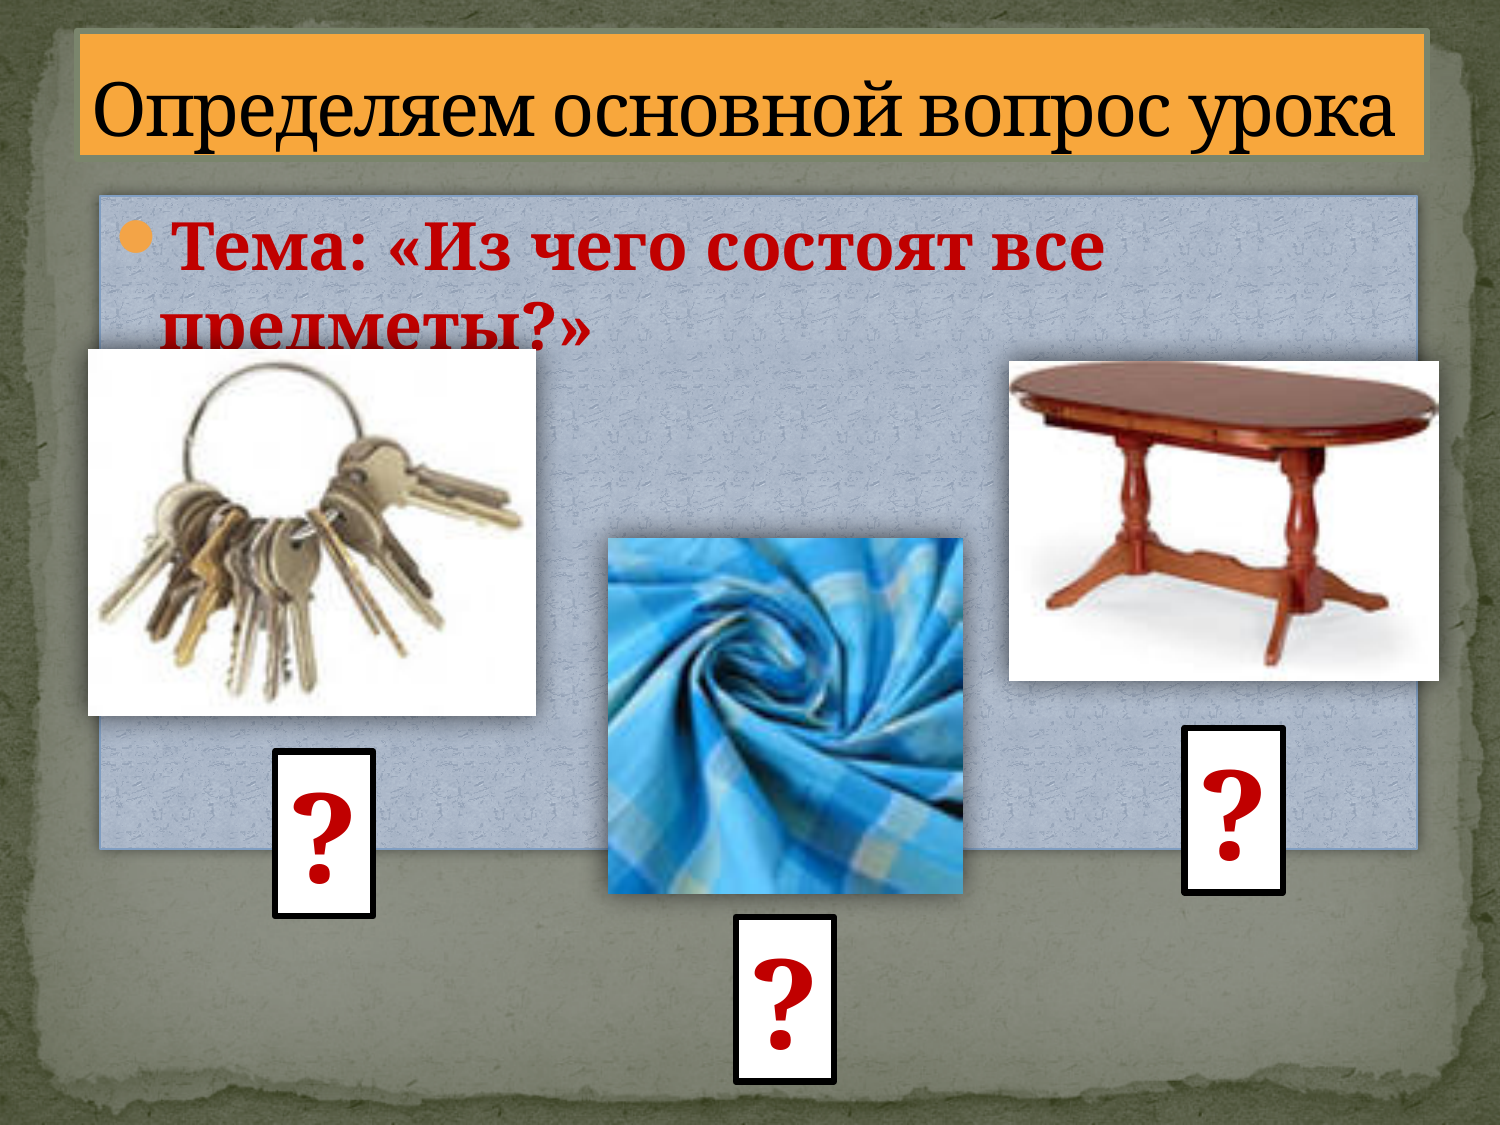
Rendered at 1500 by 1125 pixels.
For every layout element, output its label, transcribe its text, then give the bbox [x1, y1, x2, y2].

list Тема: «Из чего состоят все предметы?» [99, 195, 1418, 850]
text_box ? [733, 914, 837, 1085]
picture [88, 349, 536, 716]
text_box ? [272, 748, 376, 919]
title Определяем основной вопрос урока [74, 28, 1430, 162]
picture [608, 538, 963, 894]
picture [1009, 361, 1439, 681]
text_box ? [1181, 725, 1286, 896]
